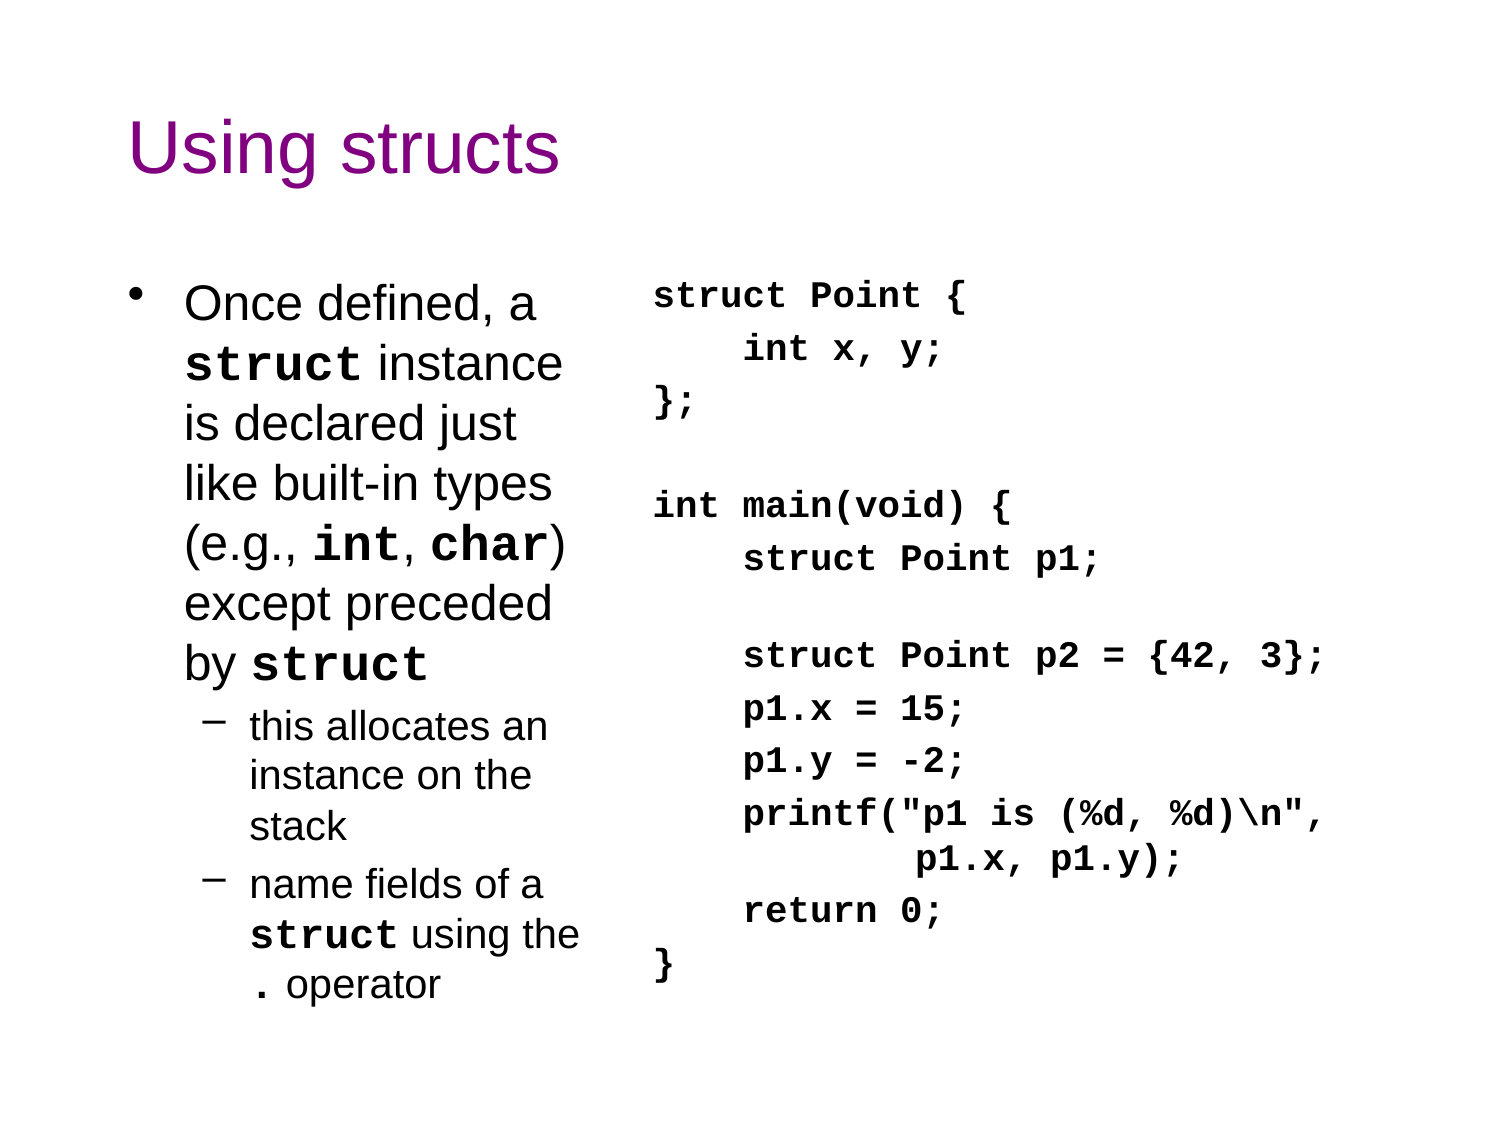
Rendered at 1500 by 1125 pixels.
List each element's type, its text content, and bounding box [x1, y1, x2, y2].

list struct Point { int x, y; }; int main(void) { struct Point p1; struct Point p2 = {42, 3}; p1.x = 15; p1.y = -2; printf("p1 is (%d, %d)\n", p1.x, p1.y); return 0; } [637, 262, 1388, 1001]
list Once defined, a struct instance is declared just like built-in types (e.g., int, char) except preceded by struct this allocates an instance on the stack name fields of a struct using the . operator [112, 262, 601, 1001]
title Using structs [112, 49, 1388, 238]
